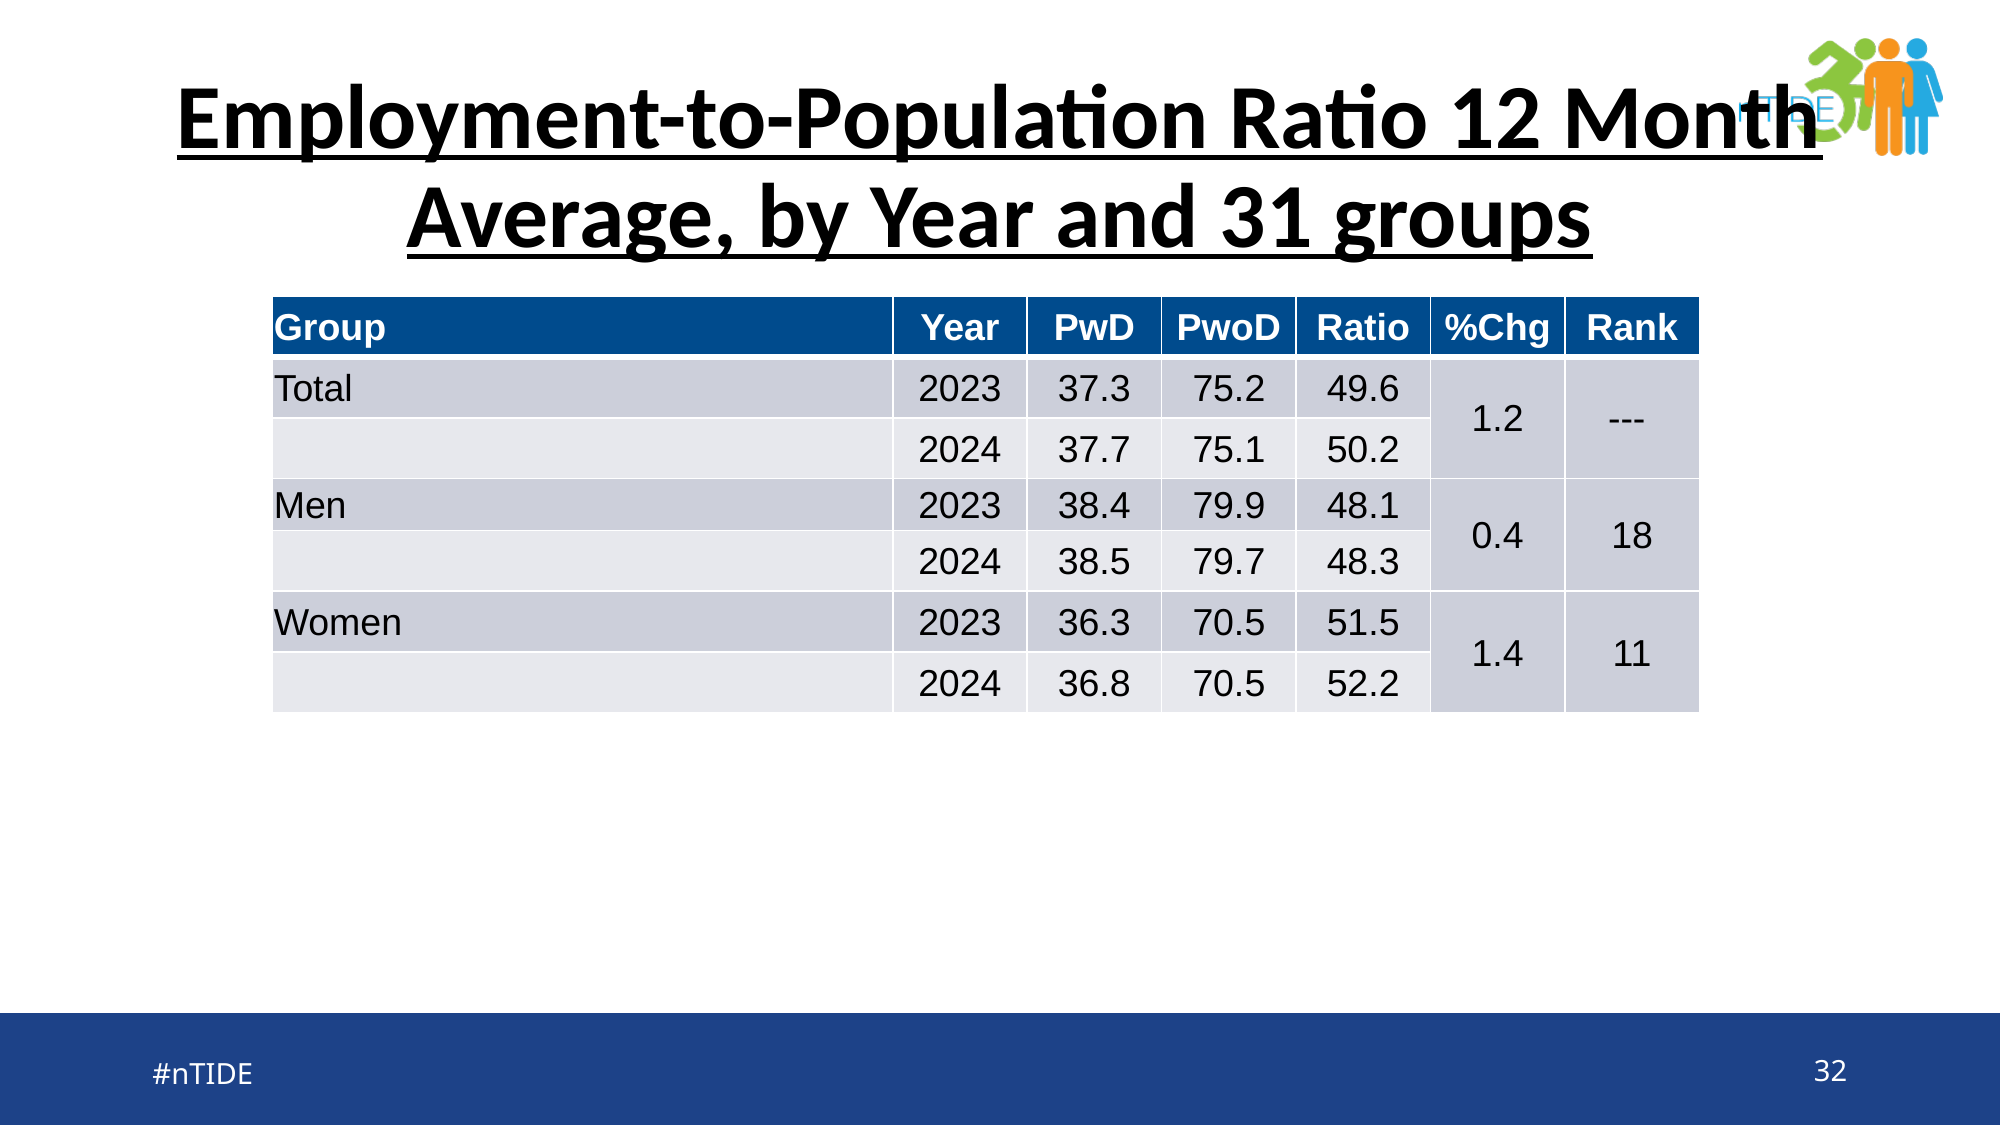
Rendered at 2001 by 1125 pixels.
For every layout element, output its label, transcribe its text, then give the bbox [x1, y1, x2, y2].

table_header Rank [1566, 297, 1699, 354]
table_cell 70.5 [1162, 653, 1295, 712]
slide_number #nTIDE [137, 1042, 588, 1103]
table_cell Total [273, 360, 892, 417]
table_header Ratio [1297, 297, 1430, 354]
table_header PwoD [1162, 297, 1295, 354]
table_cell 36.8 [1028, 653, 1161, 712]
table_cell [273, 531, 892, 590]
table_cell 2024 [894, 653, 1026, 712]
table_cell 75.1 [1162, 419, 1295, 478]
table_cell 36.3 [1028, 592, 1161, 651]
table_cell 48.3 [1297, 531, 1430, 590]
table_cell 2024 [894, 419, 1026, 478]
table_cell 79.7 [1162, 531, 1295, 590]
table_header %Chg [1431, 297, 1564, 354]
table_cell 48.1 [1297, 479, 1430, 530]
table_cell 38.4 [1028, 479, 1161, 530]
table_header Group [273, 297, 892, 354]
table_cell 50.2 [1297, 419, 1430, 478]
slide_number 32 [1412, 1042, 1863, 1103]
table_cell 70.5 [1162, 592, 1295, 651]
table_cell 2023 [894, 360, 1026, 417]
table_cell 2023 [894, 479, 1026, 530]
table_cell 2023 [894, 592, 1026, 651]
table_cell [273, 419, 892, 478]
table_header PwD [1028, 297, 1161, 354]
table_cell 1.2 [1431, 360, 1564, 478]
table_cell [273, 653, 892, 712]
table_header Year [894, 297, 1026, 354]
table_cell Women [273, 592, 892, 651]
table_cell 51.5 [1297, 592, 1430, 651]
table_cell 75.2 [1162, 360, 1295, 417]
table_cell 49.6 [1297, 360, 1430, 417]
table_cell 2024 [894, 531, 1026, 590]
table_cell 52.2 [1297, 653, 1430, 712]
table_cell 0.4 [1431, 479, 1564, 590]
table_cell 37.3 [1028, 360, 1161, 417]
table_cell --- [1566, 360, 1699, 478]
table_cell 37.7 [1028, 419, 1161, 478]
table_cell 11 [1566, 592, 1699, 712]
table_cell Men [273, 479, 892, 530]
table_cell 1.4 [1431, 592, 1564, 712]
title Employment-to-Population Ratio 12 Month Average, by Year and 31 groups [137, 59, 1863, 278]
picture [1731, 34, 1952, 167]
table_cell 38.5 [1028, 531, 1161, 590]
table_cell 18 [1566, 479, 1699, 590]
table_cell 79.9 [1162, 479, 1295, 530]
